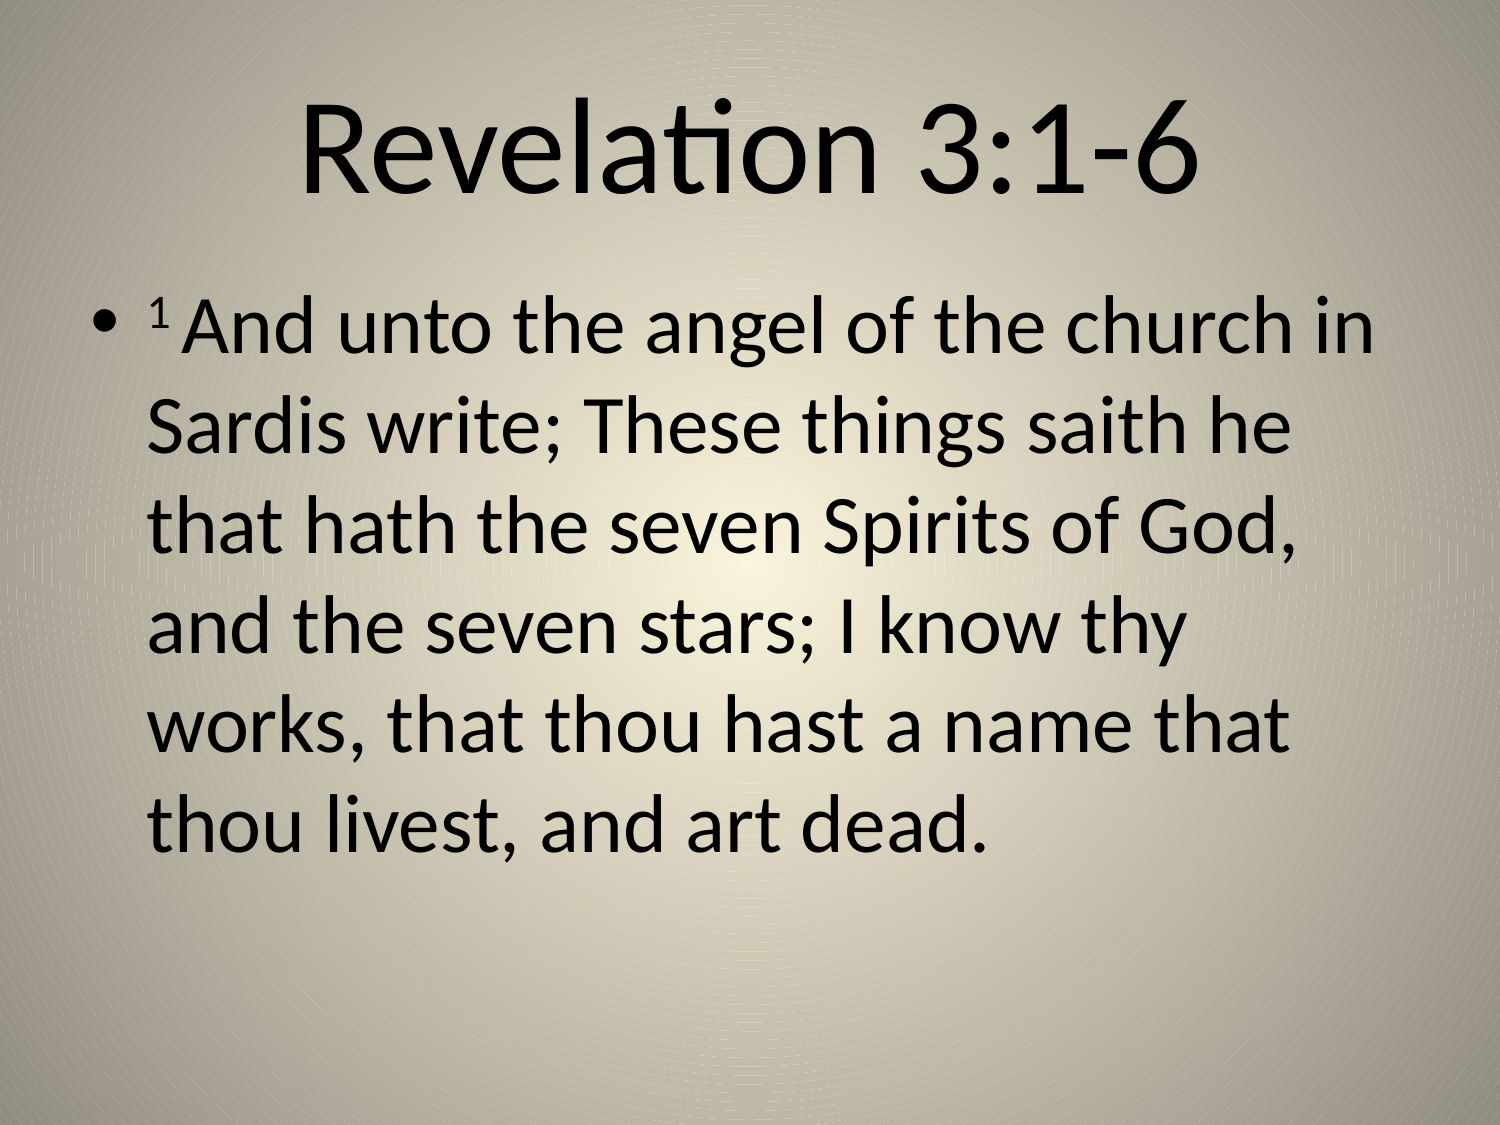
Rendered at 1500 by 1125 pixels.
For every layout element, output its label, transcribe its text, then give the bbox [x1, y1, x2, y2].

list 1 And unto the angel of the church in Sardis write; These things saith he that hath the seven Spirits of God, and the seven stars; I know thy works, that thou hast a name that thou livest, and art dead. [75, 262, 1425, 1005]
title Revelation 3:1-6 [75, 45, 1425, 233]
